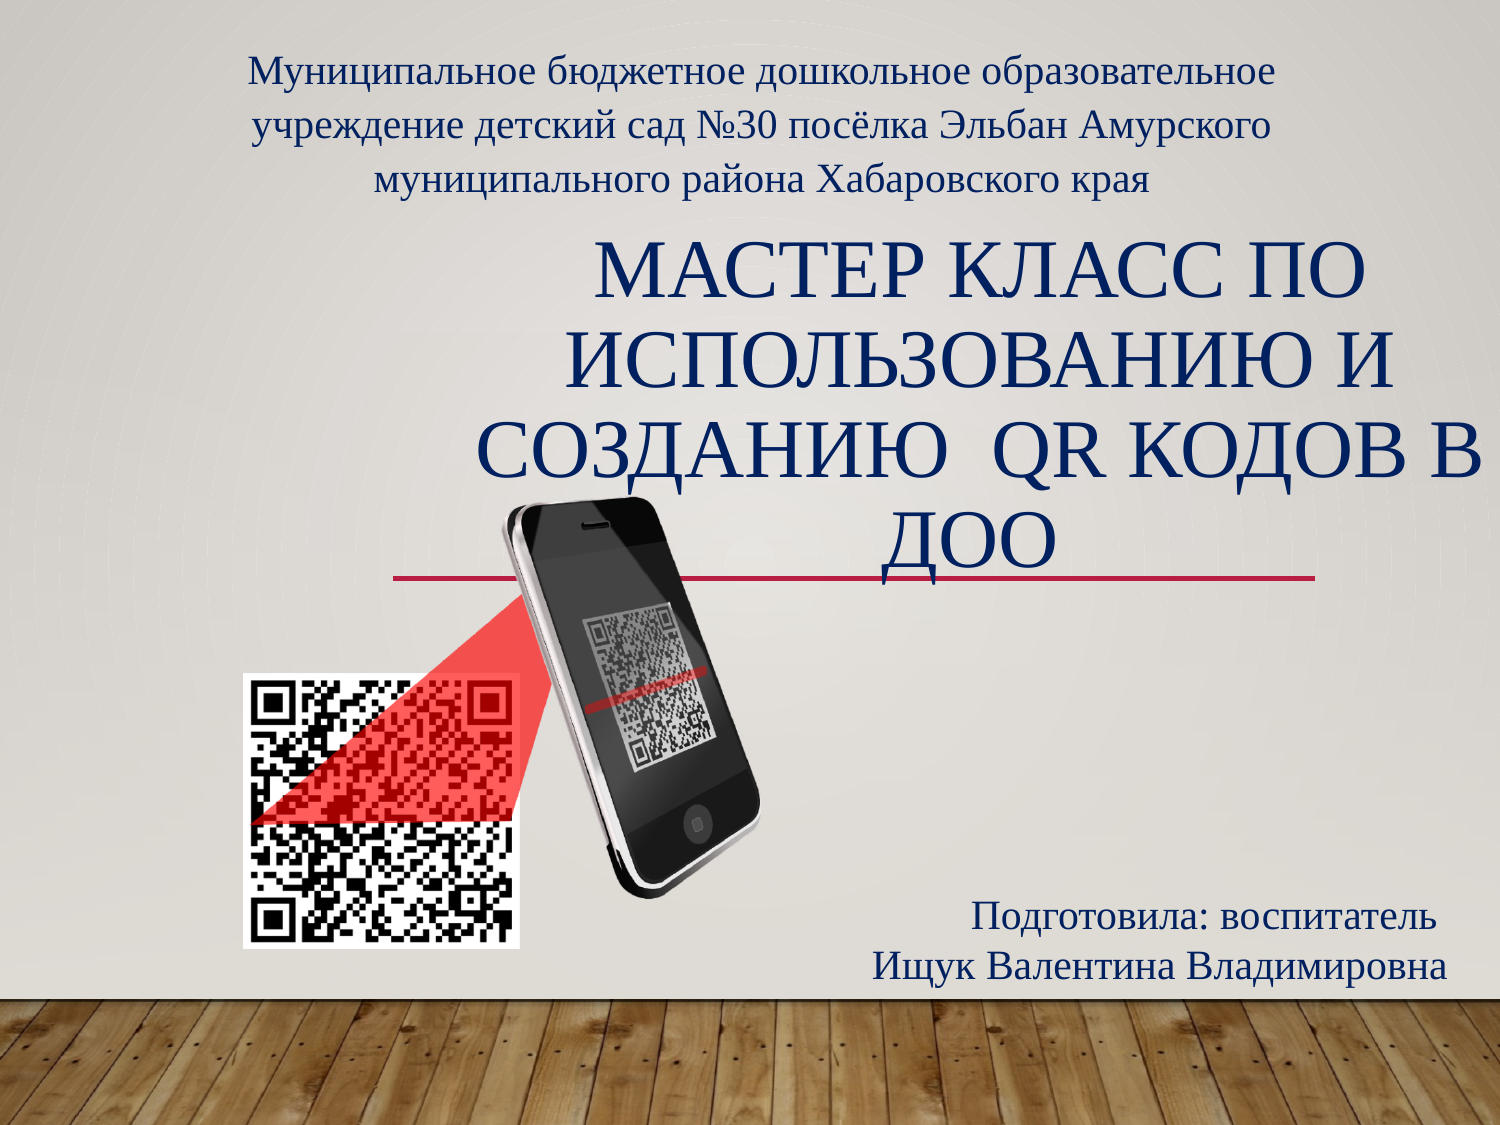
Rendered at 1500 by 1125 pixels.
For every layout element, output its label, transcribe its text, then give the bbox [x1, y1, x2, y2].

text_box Муниципальное бюджетное дошкольное образовательное учреждение детский сад №30 посёлка Эльбан Амурского муниципального района Хабаровского края [123, 32, 1400, 208]
picture [0, 999, 1500, 1125]
picture [243, 496, 761, 949]
text_box Подготовила: воспитатель Ищук Валентина Владимировна [856, 880, 1463, 995]
title Мастер класс по использованию и созданию QR кодов в ДОО [407, 207, 1500, 586]
